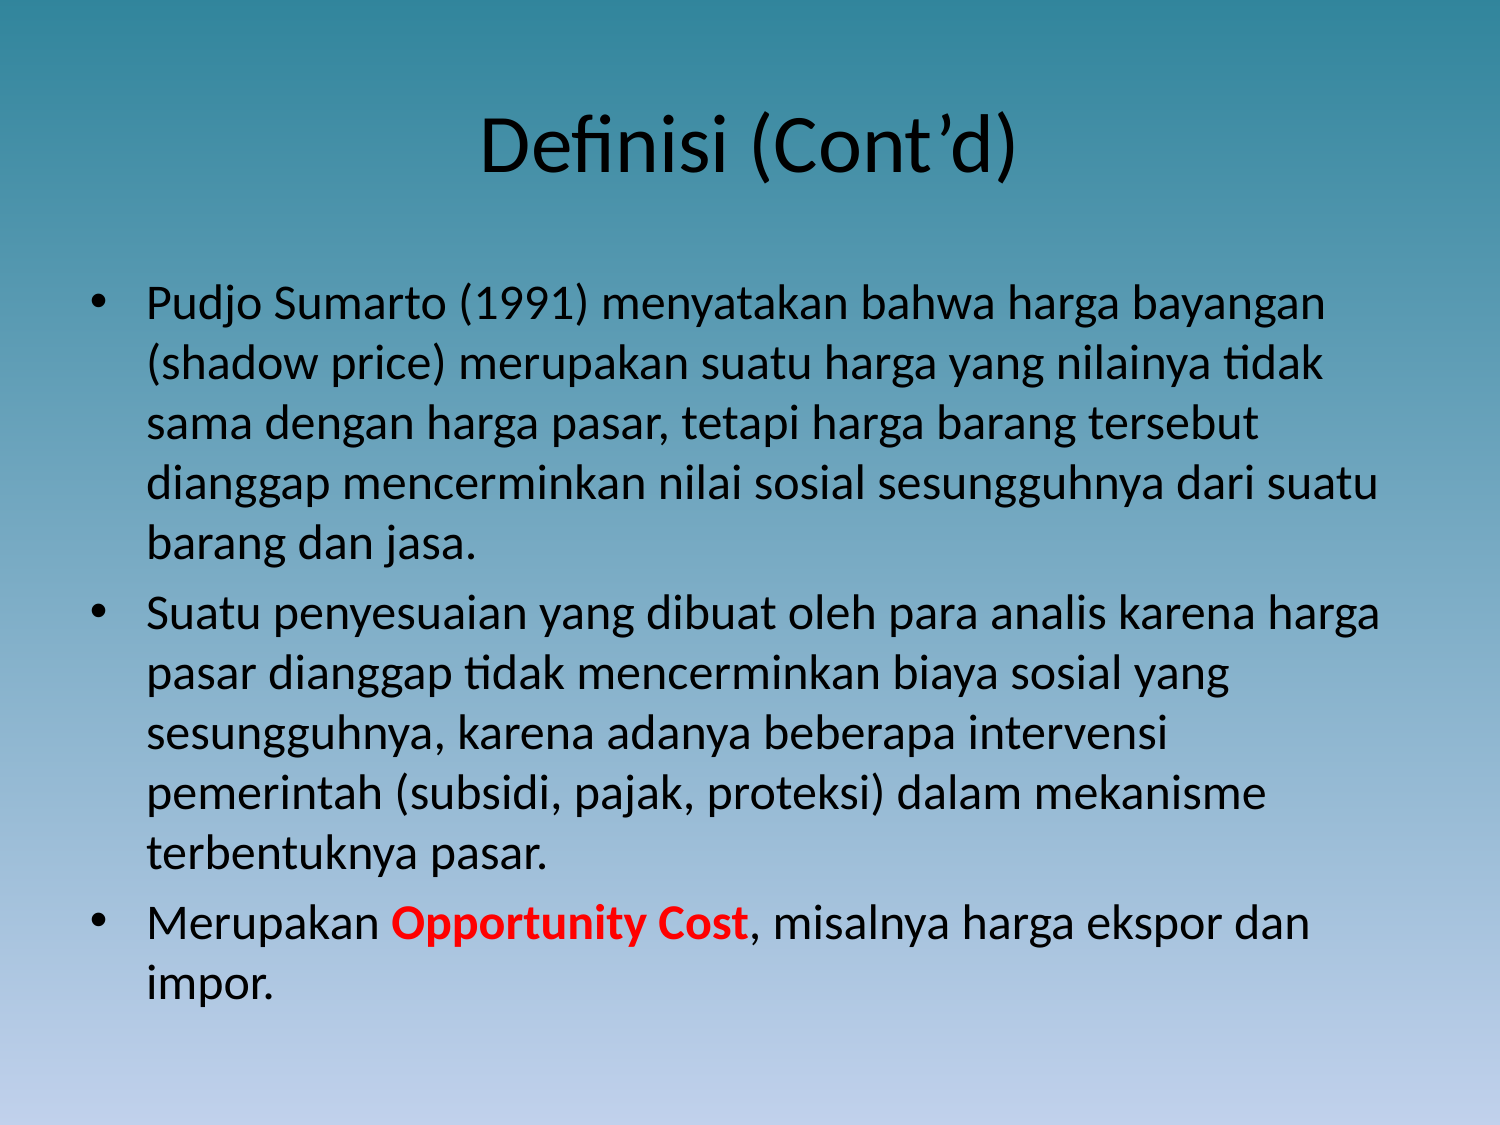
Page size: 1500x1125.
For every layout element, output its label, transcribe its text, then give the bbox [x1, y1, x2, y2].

title Definisi (Cont’d) [75, 45, 1425, 233]
list Pudjo Sumarto (1991) menyatakan bahwa harga bayangan (shadow price) merupakan suatu harga yang nilainya tidak sama dengan harga pasar, tetapi harga barang tersebut dianggap mencerminkan nilai sosial sesungguhnya dari suatu barang dan jasa. Suatu penyesuaian yang dibuat oleh para analis karena harga pasar dianggap tidak mencerminkan biaya sosial yang sesungguhnya, karena adanya beberapa intervensi pemerintah (subsidi, pajak, proteksi) dalam mekanisme terbentuknya pasar. Merupakan Opportunity Cost, misalnya harga ekspor dan impor. [75, 262, 1425, 1018]
